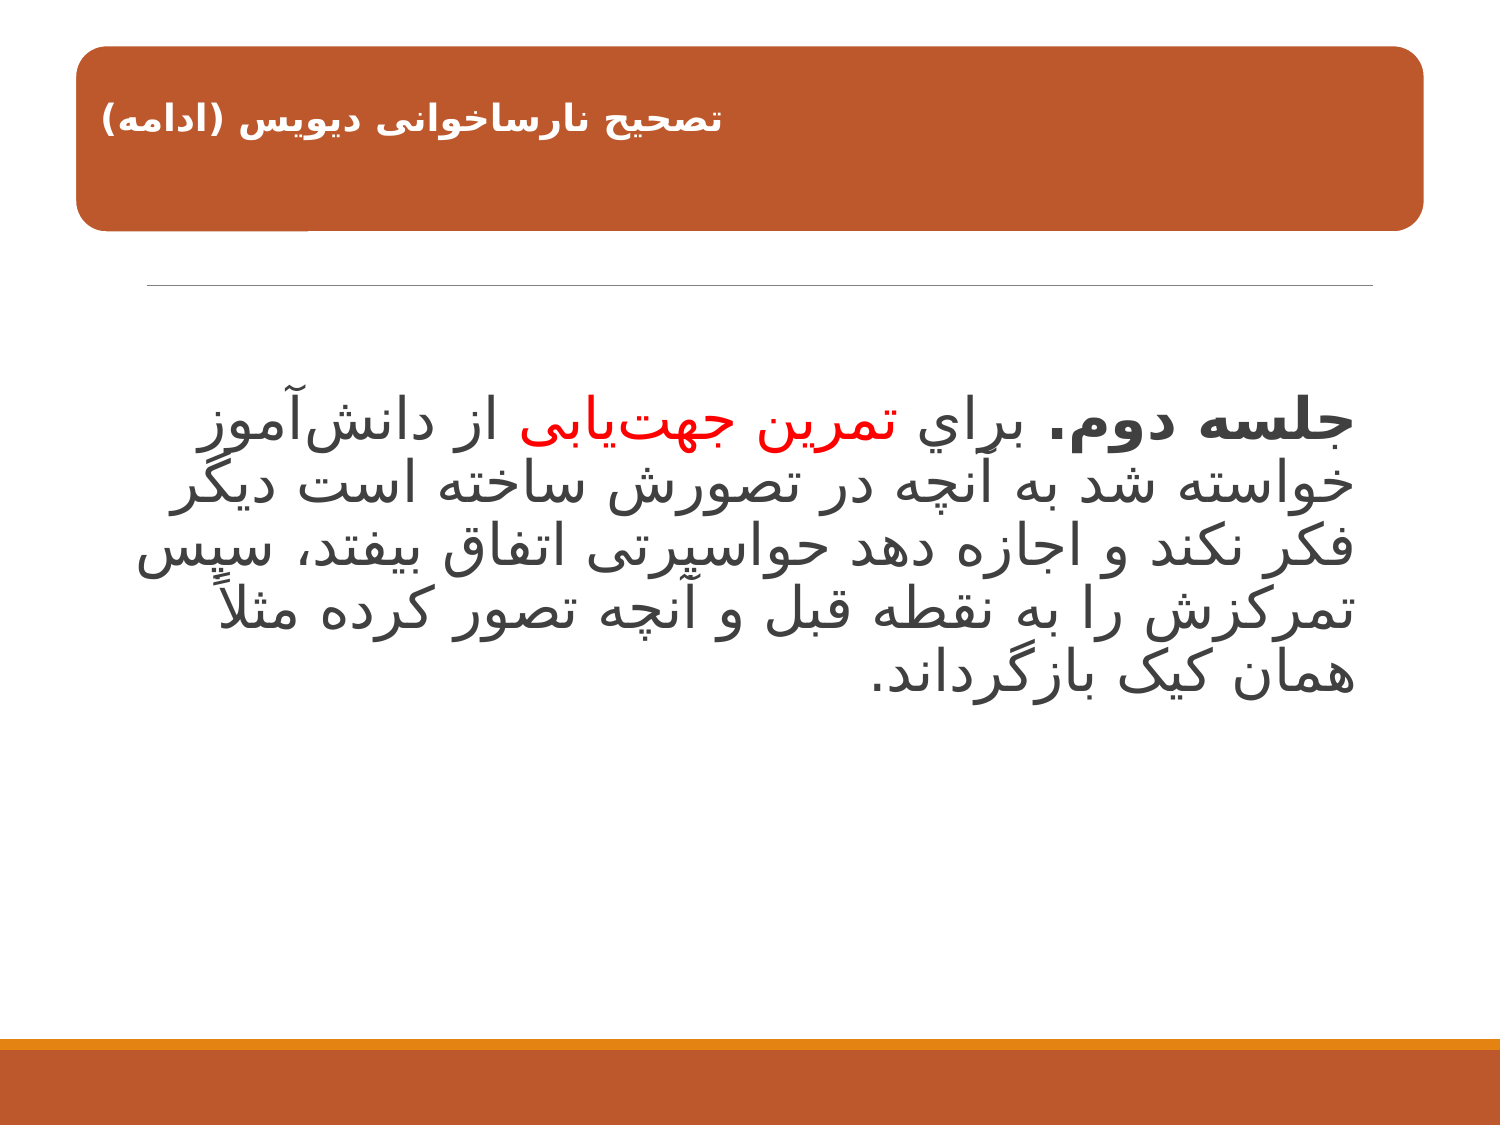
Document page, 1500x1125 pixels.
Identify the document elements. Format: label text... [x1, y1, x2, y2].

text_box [74, 44, 1426, 234]
list جلسه دوم. براي تمرین جهت‌یابی از دانش‌آموز خواسته شد به آنچه در تصورش ساخته است دیگر فکر نکند و اجازه دهد حواسپرتی اتفاق بیفتد، سپس تمرکزش را به نقطه قبل و آنچه تصور کرده مثلاً همان کیک بازگرداند. [135, 302, 1373, 963]
